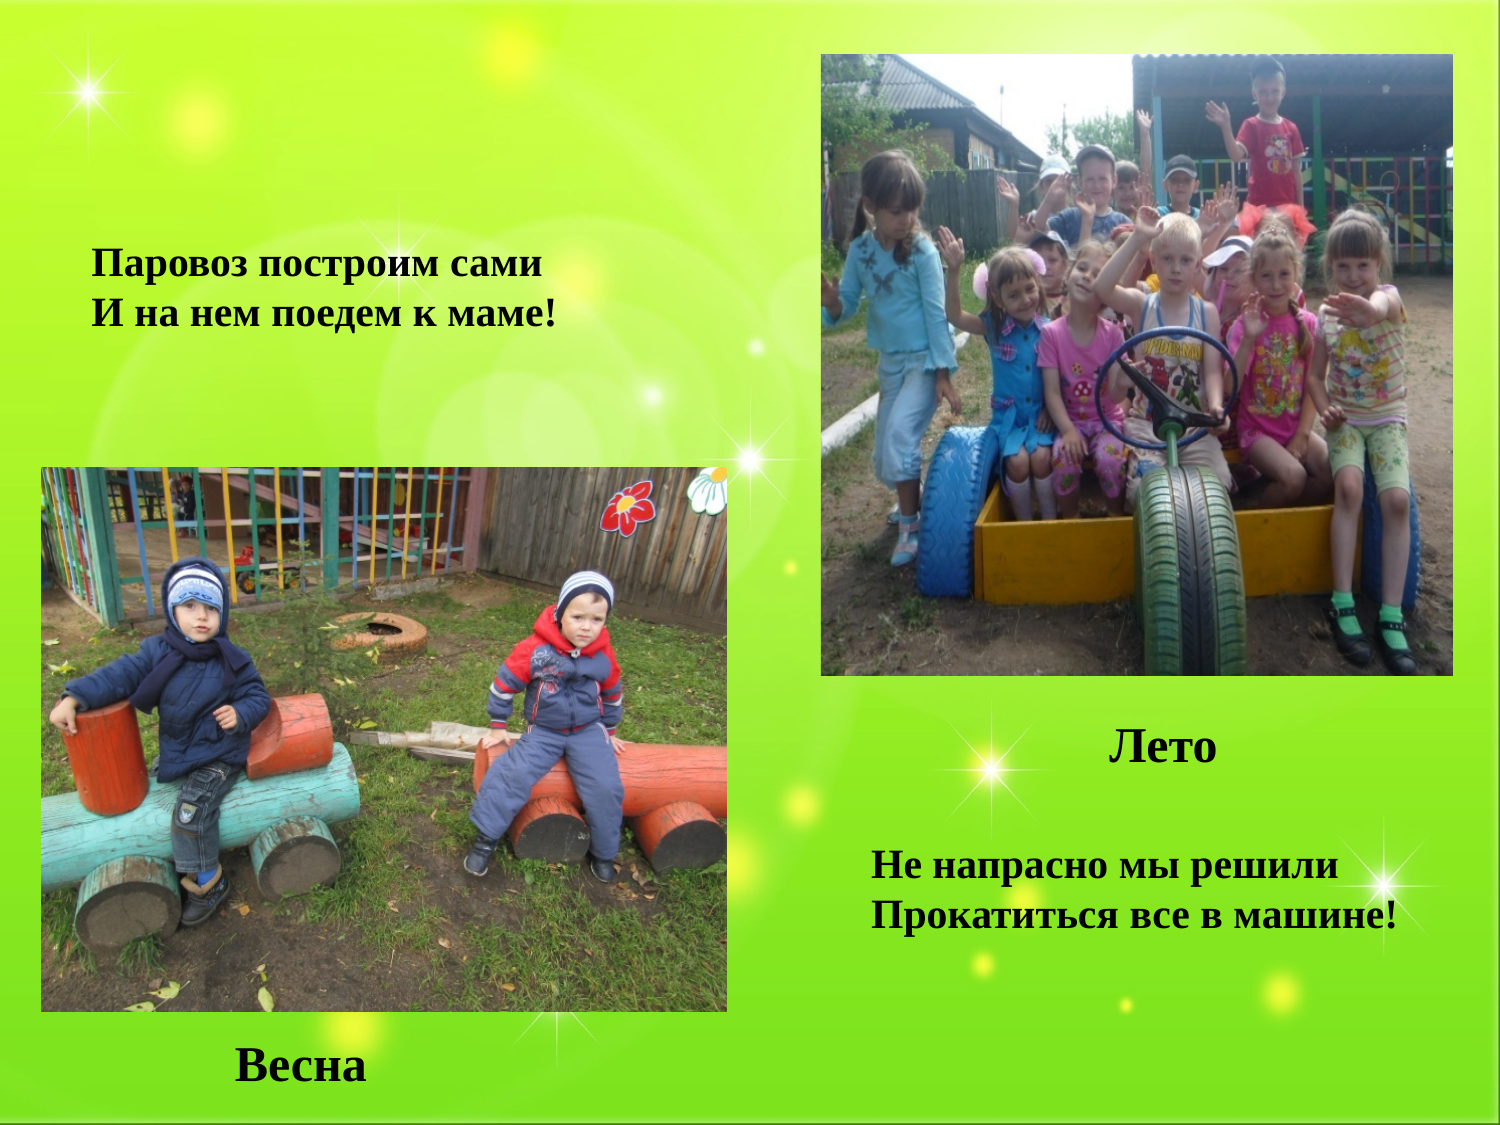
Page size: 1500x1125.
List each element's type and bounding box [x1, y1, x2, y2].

picture [820, 54, 1454, 677]
list [0, 0, 1500, 1125]
picture [41, 467, 727, 1012]
